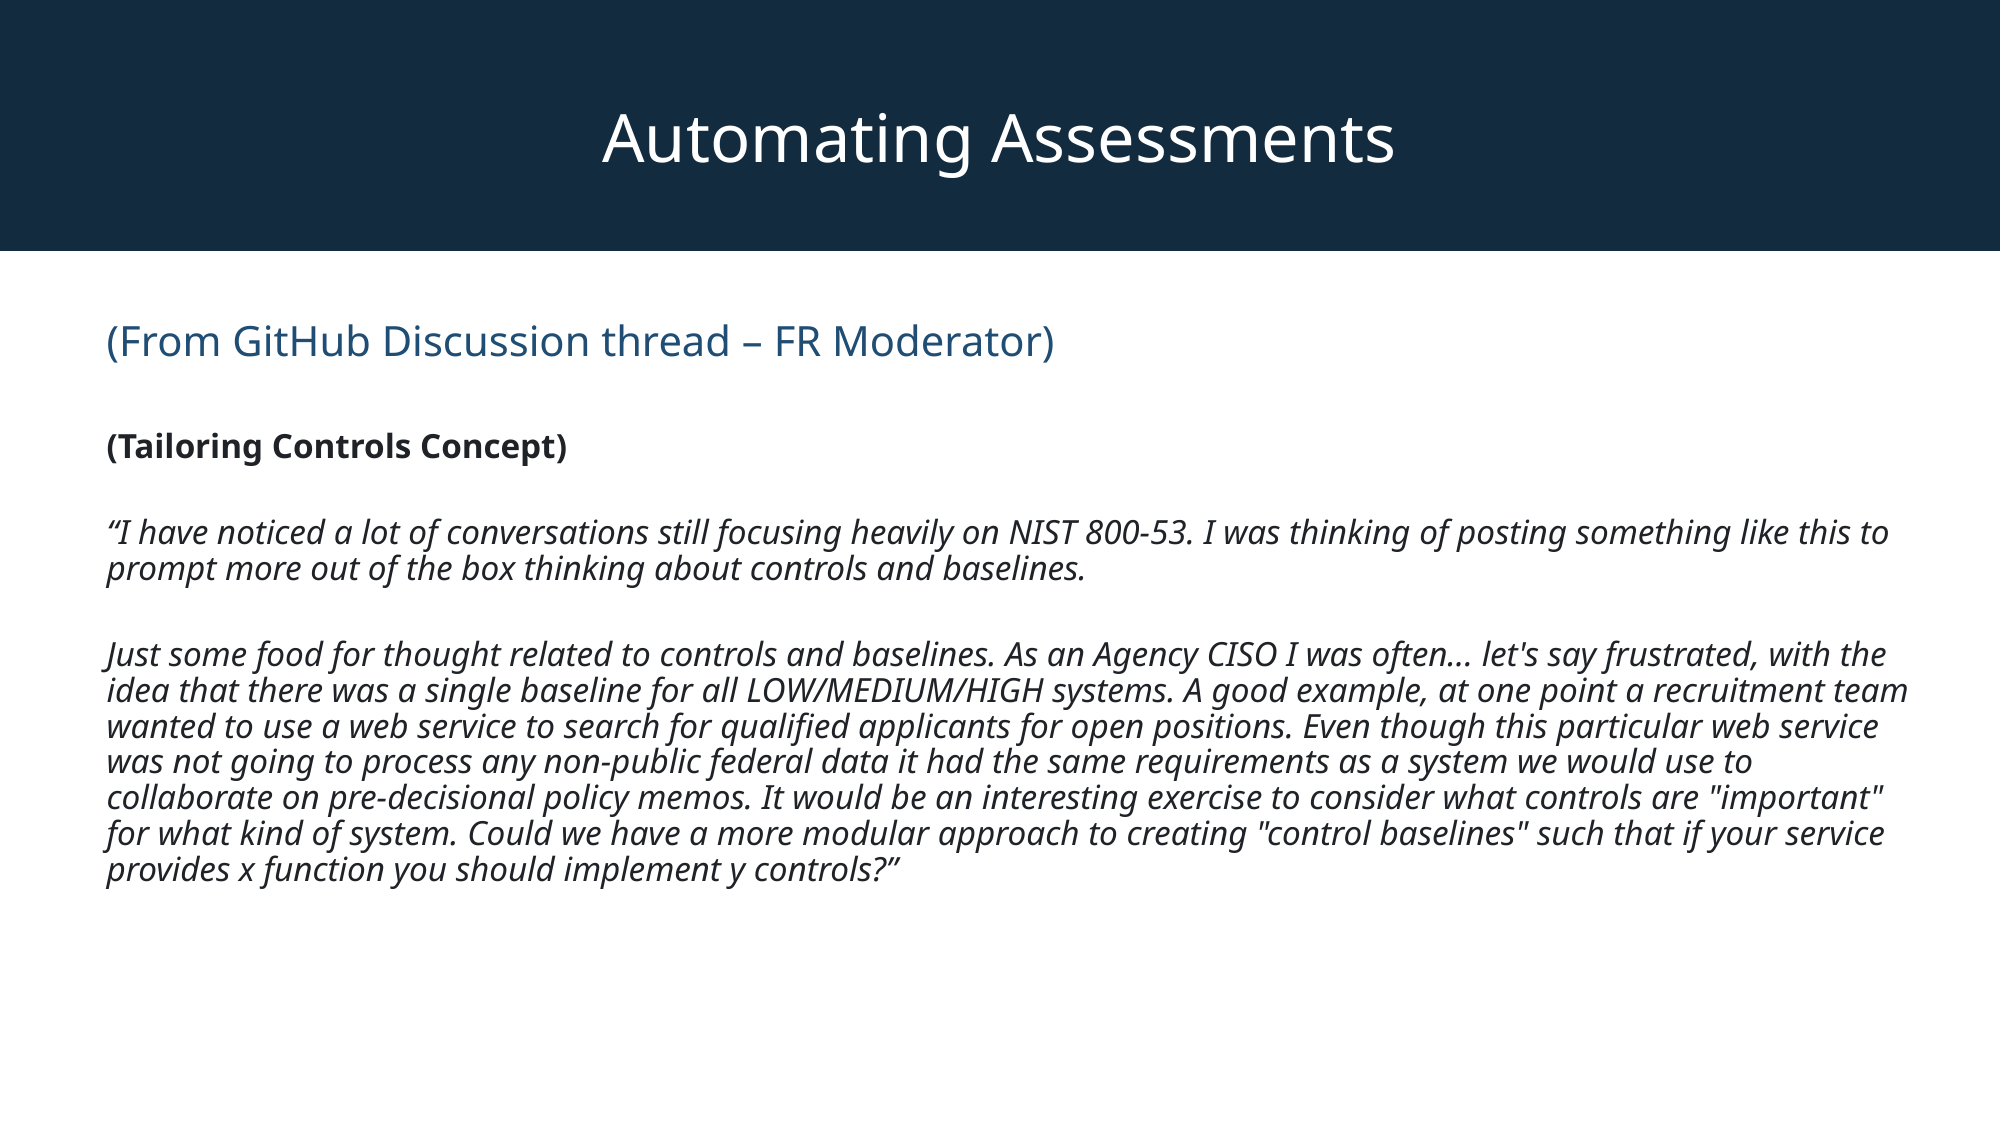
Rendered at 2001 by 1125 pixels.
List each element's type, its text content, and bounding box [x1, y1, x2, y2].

text_box Automating Assessments [137, 32, 1863, 250]
text_box [0, 0, 2000, 251]
text_box (From GitHub Discussion thread – FR Moderator) (Tailoring Controls Concept) “I have noticed a lot of conversations still focusing heavily on NIST 800-53. I was thinking of posting something like this to prompt more out of the box thinking about controls and baselines. Just some food for thought related to controls and baselines. As an Agency CISO I was often... let's say frustrated, with the idea that there was a single baseline for all LOW/MEDIUM/HIGH systems. A good example, at one point a recruitment team wanted to use a web service to search for qualified applicants for open positions. Even though this particular web service was not going to process any non-public federal data it had the same requirements as a system we would use to collaborate on pre-decisional policy memos. It would be an interesting exercise to consider what controls are "important" for what kind of system. Could we have a more modular approach to creating "control baselines" such that if your service provides x function you should implement y controls?” [106, 312, 1926, 942]
